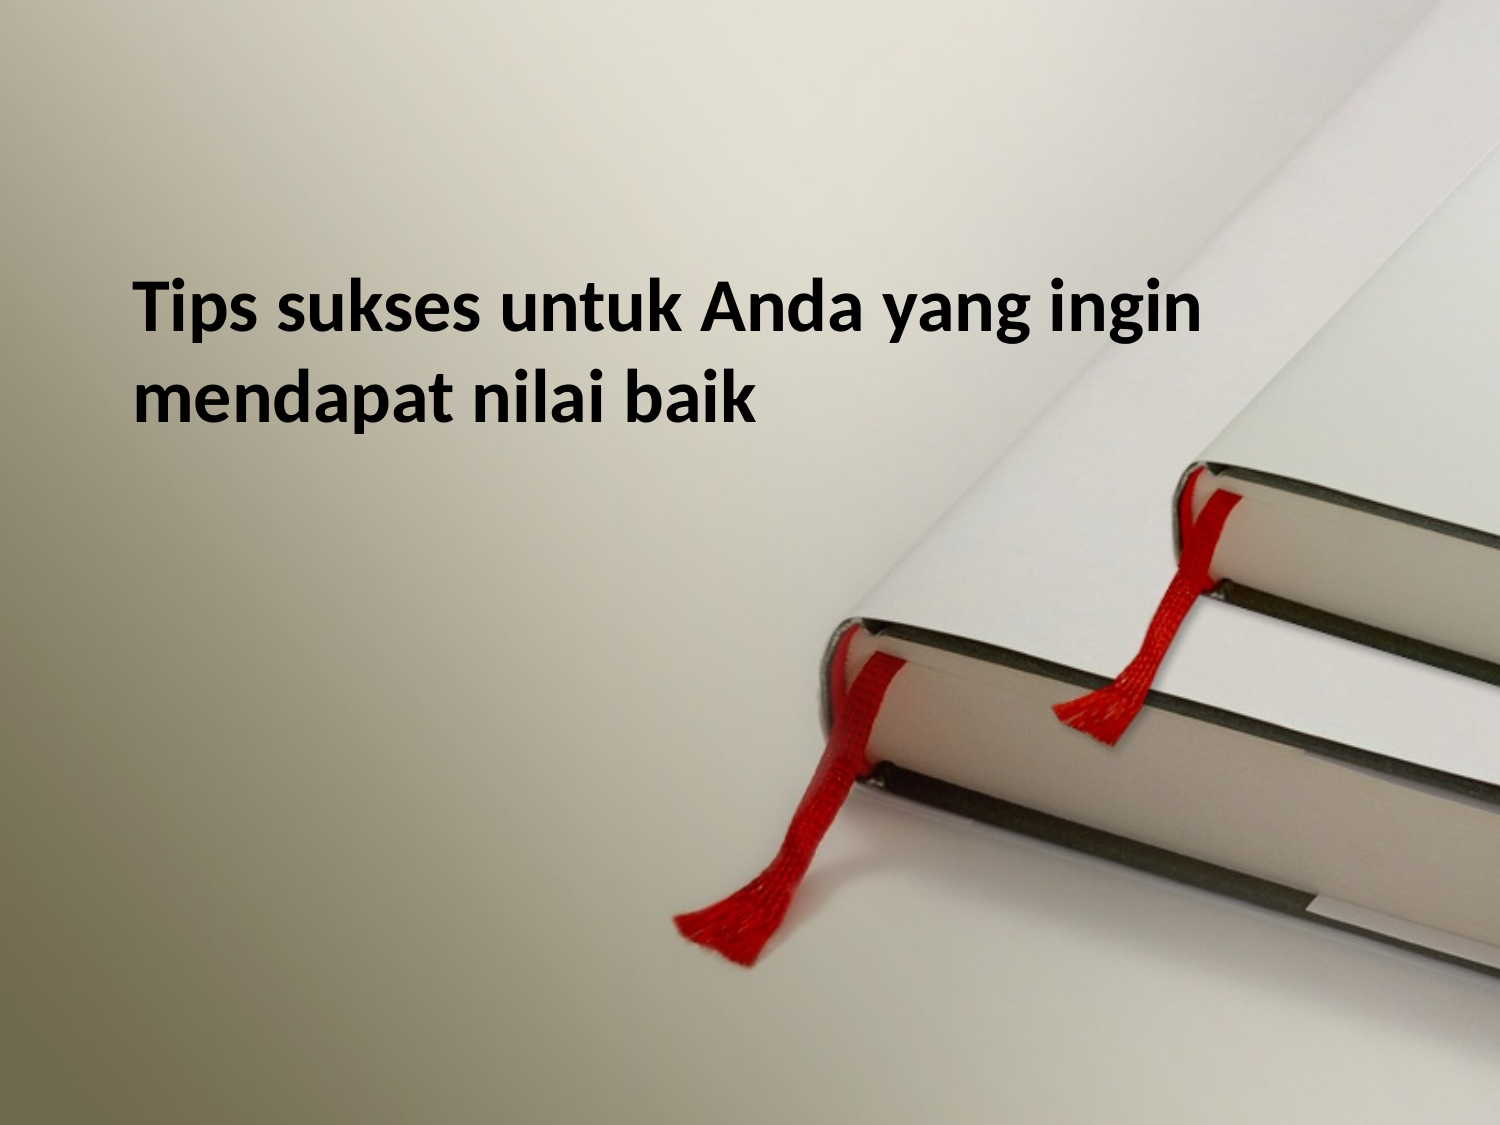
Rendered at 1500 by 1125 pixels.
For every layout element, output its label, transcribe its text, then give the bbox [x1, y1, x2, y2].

picture [0, 0, 1500, 1125]
title Tips sukses untuk Anda yang ingin mendapat nilai baik [117, 246, 1369, 448]
